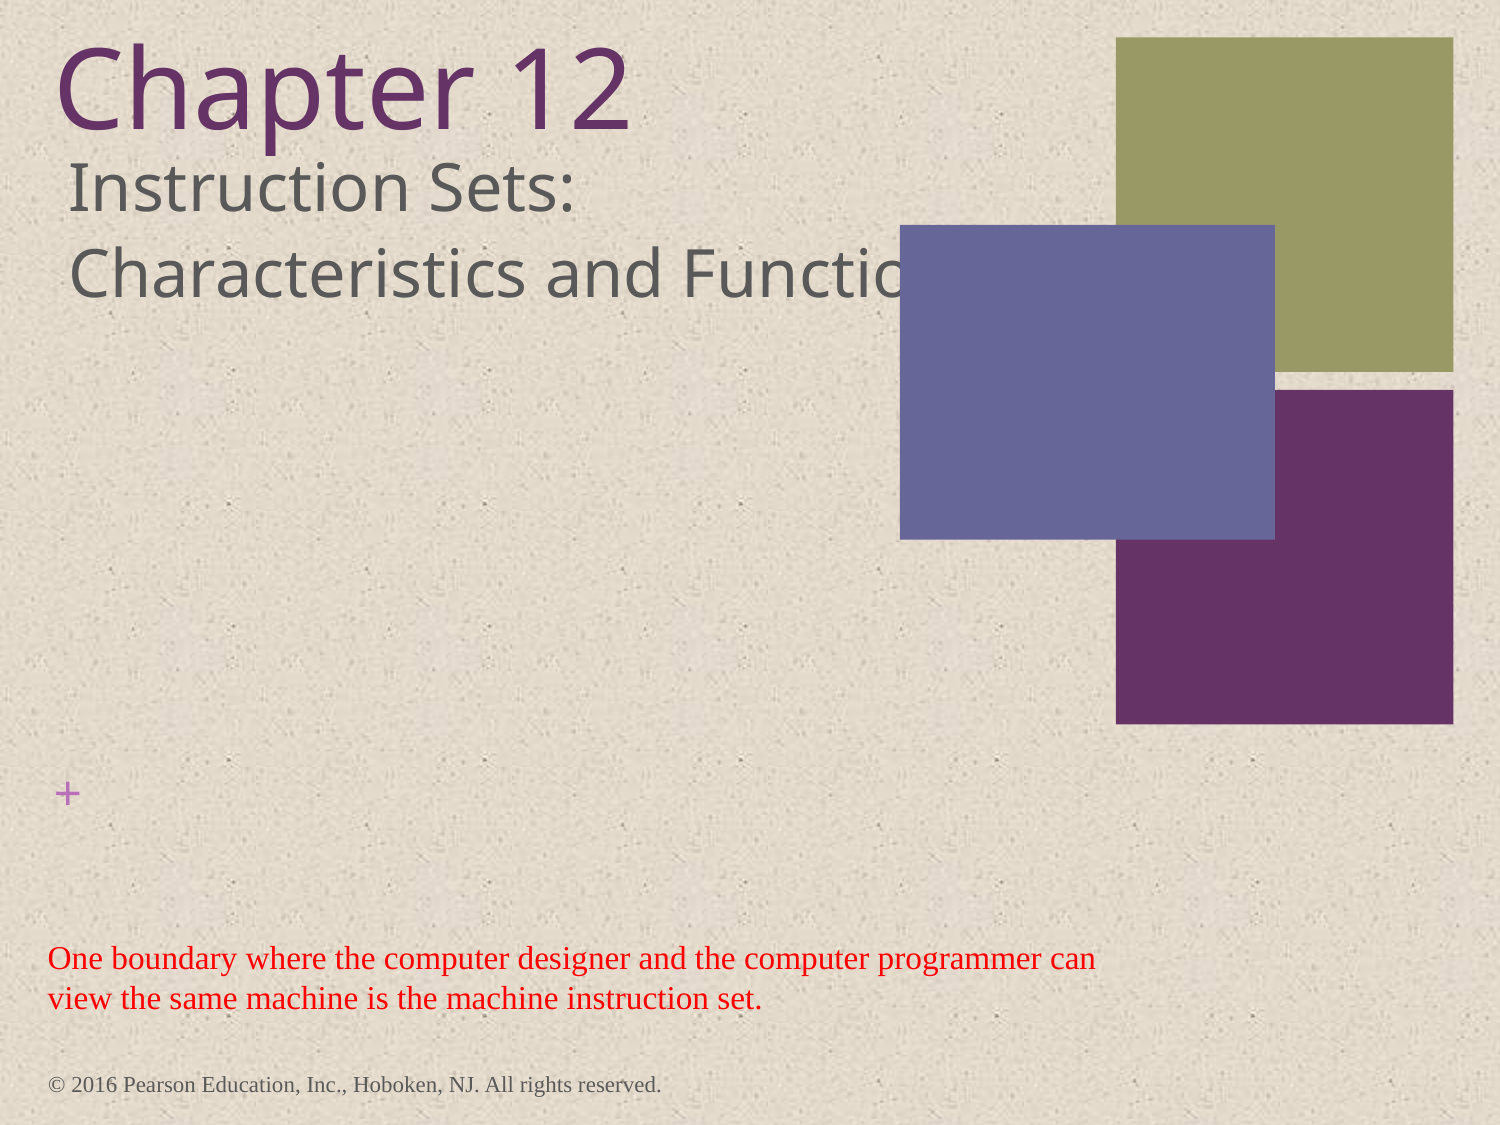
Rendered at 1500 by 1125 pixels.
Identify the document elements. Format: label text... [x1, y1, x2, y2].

text_box One boundary where the computer designer and the computer programmer can view the same machine is the machine instruction set. [33, 928, 1125, 1024]
footer © 2016 Pearson Education, Inc., Hoboken, NJ. All rights reserved. [33, 1053, 1038, 1114]
text_box [899, 224, 1275, 540]
list Instruction Sets: Characteristics and Functions [53, 137, 1069, 338]
title Chapter 12 [38, 22, 1054, 160]
picture [0, 0, 1500, 1125]
